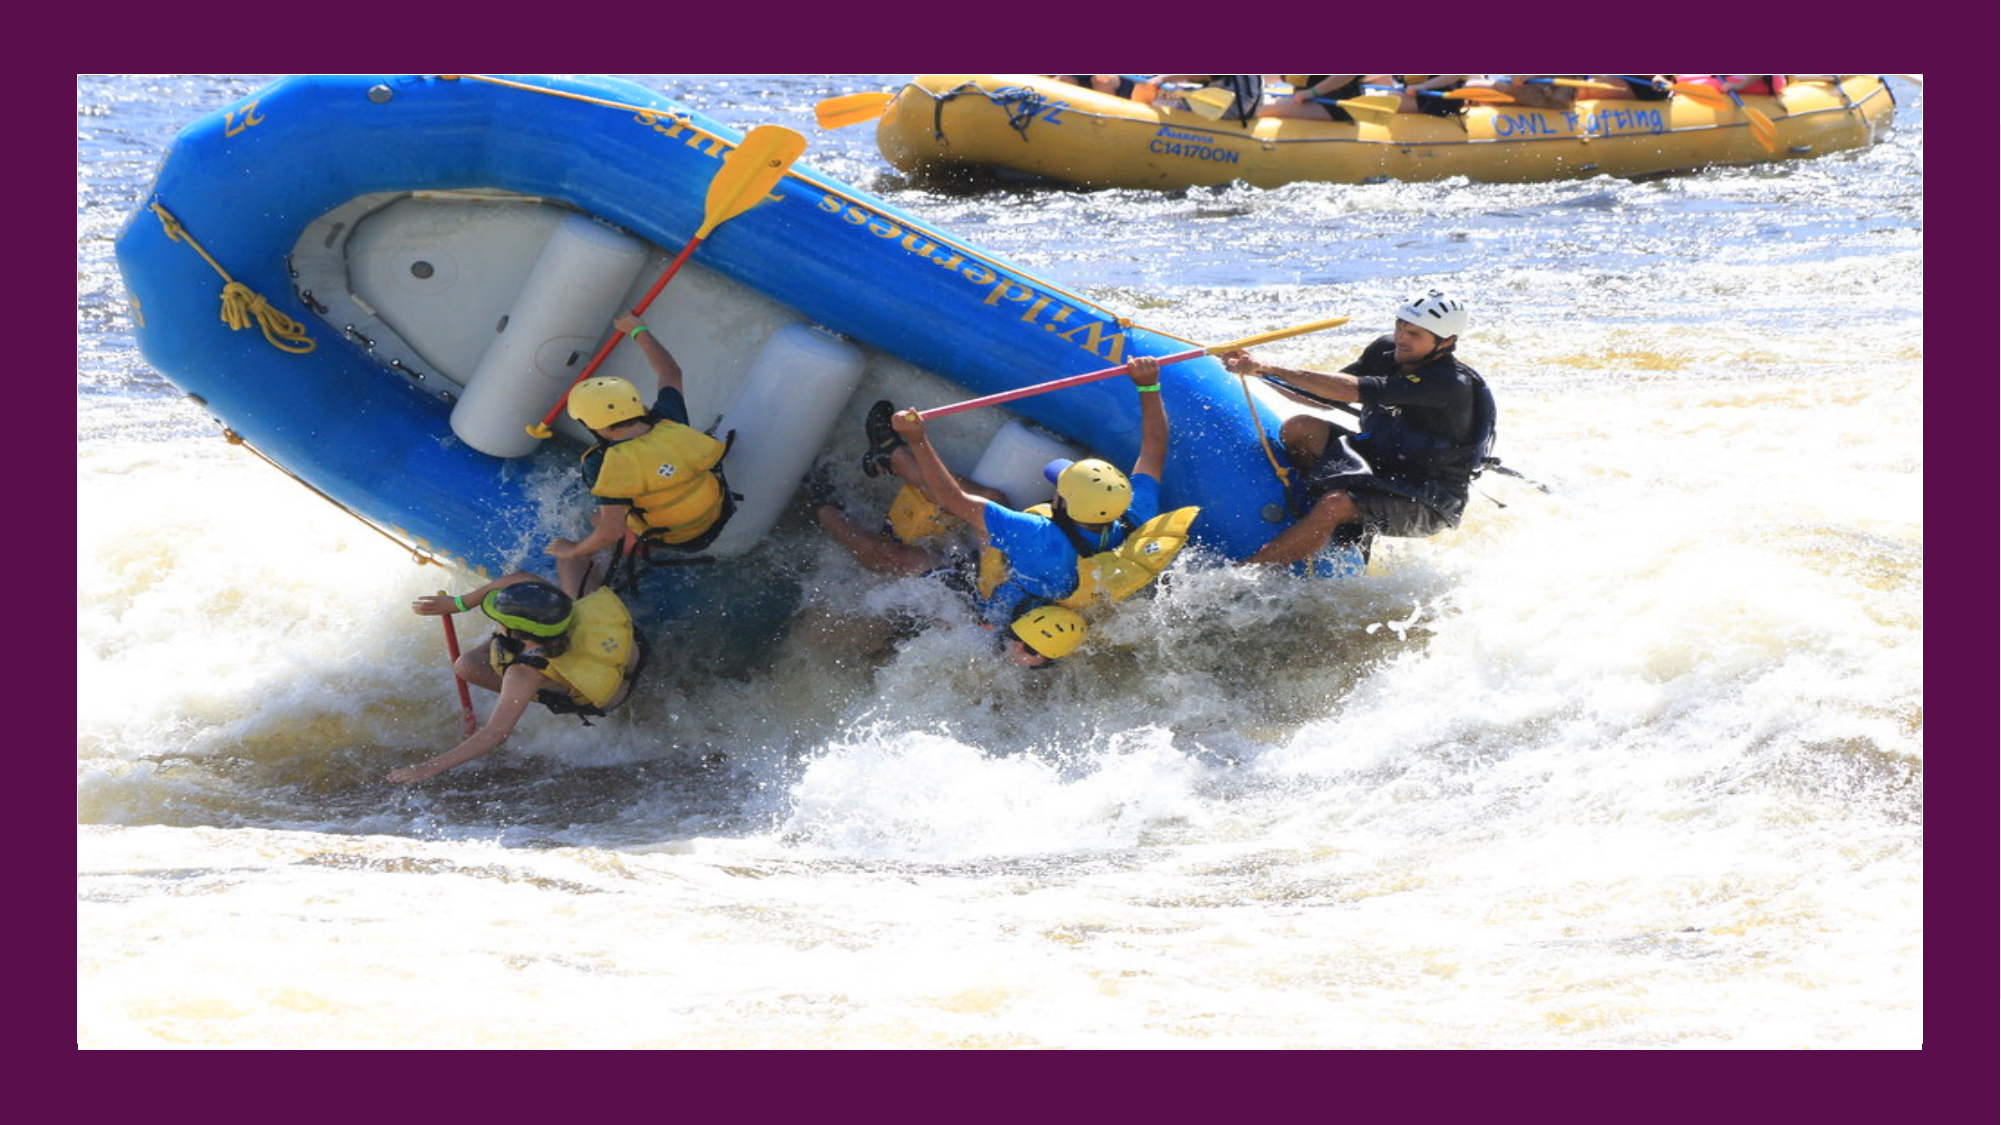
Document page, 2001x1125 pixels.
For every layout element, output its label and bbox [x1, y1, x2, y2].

text_box [0, 0, 2000, 1125]
picture [77, 74, 1922, 1051]
